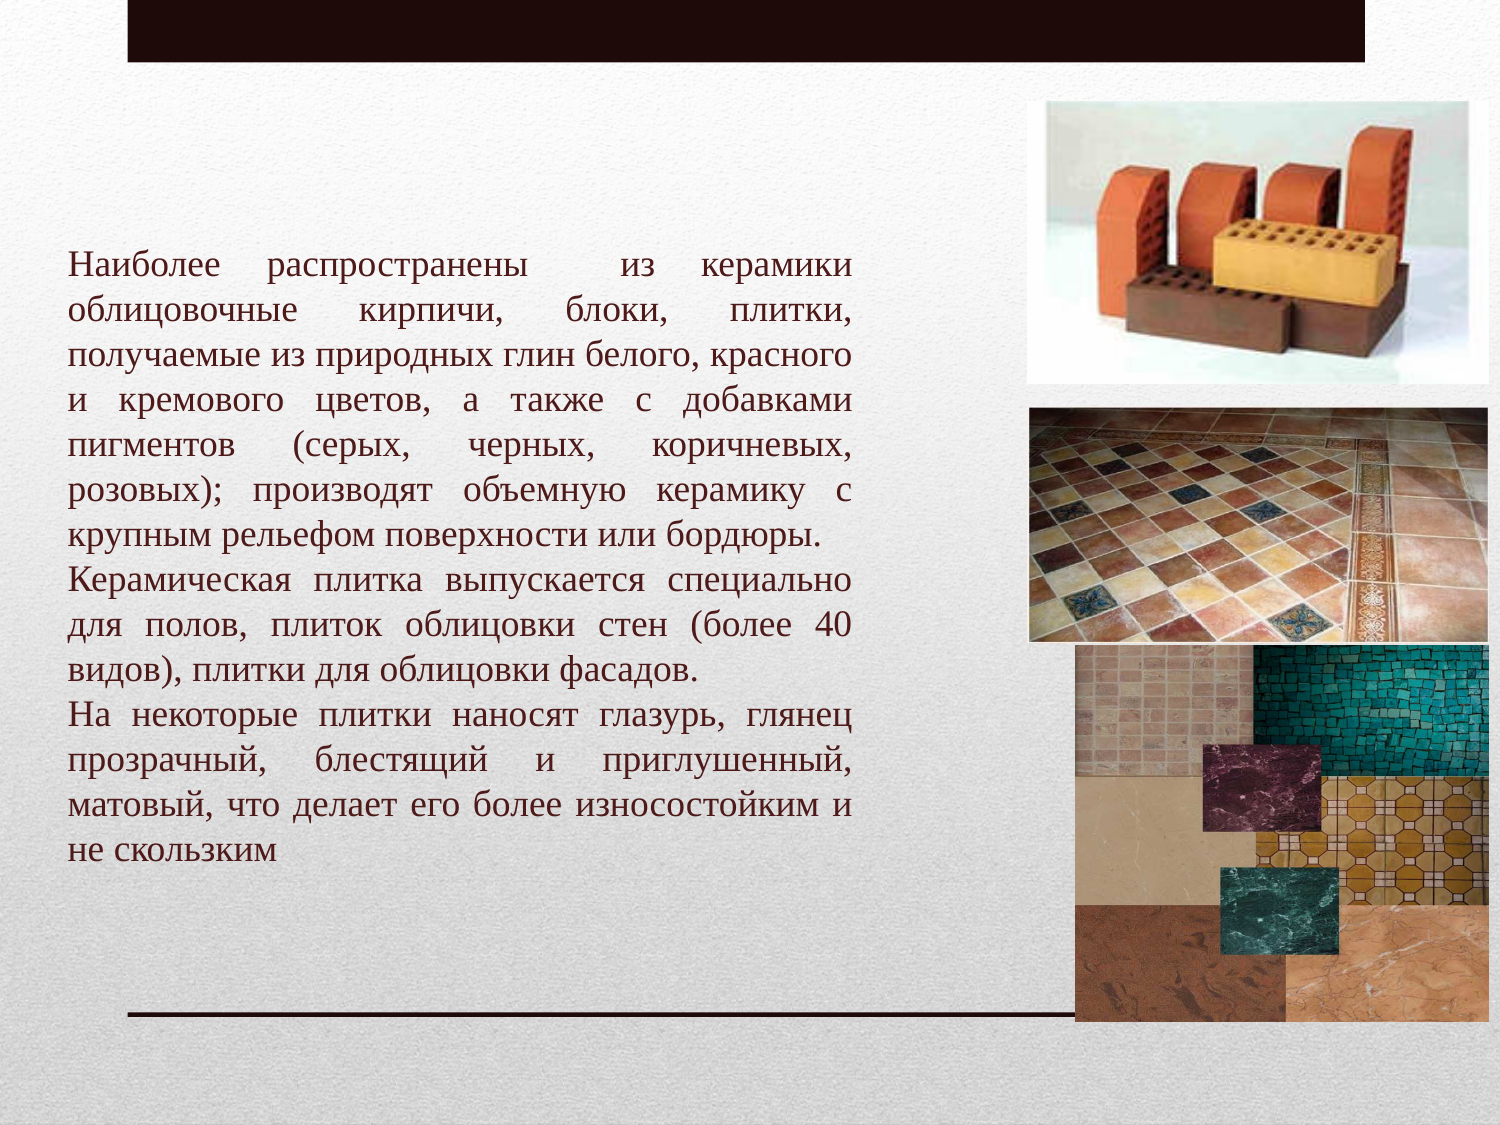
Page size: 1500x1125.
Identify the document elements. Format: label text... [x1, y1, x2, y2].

picture [1026, 101, 1489, 385]
text_box Наиболее распространены из керамики облицовочные кирпичи, блоки, плитки, получаемые из природных глин белого, красного и кремового цветов, а также с добавками пигментов (серых, черных, коричневых, розовых); производят объемную керамику с крупным рельефом поверхности или бордюры. Керамическая плитка выпускается специально для полов, плиток облицовки стен (более 40 видов), плитки для облицовки фасадов. На некоторые плитки наносят глазурь, глянец прозрачный, блестящий и приглушенный, матовый, что делает его более износостойким и не скользким [53, 231, 869, 877]
picture [1026, 405, 1490, 1023]
